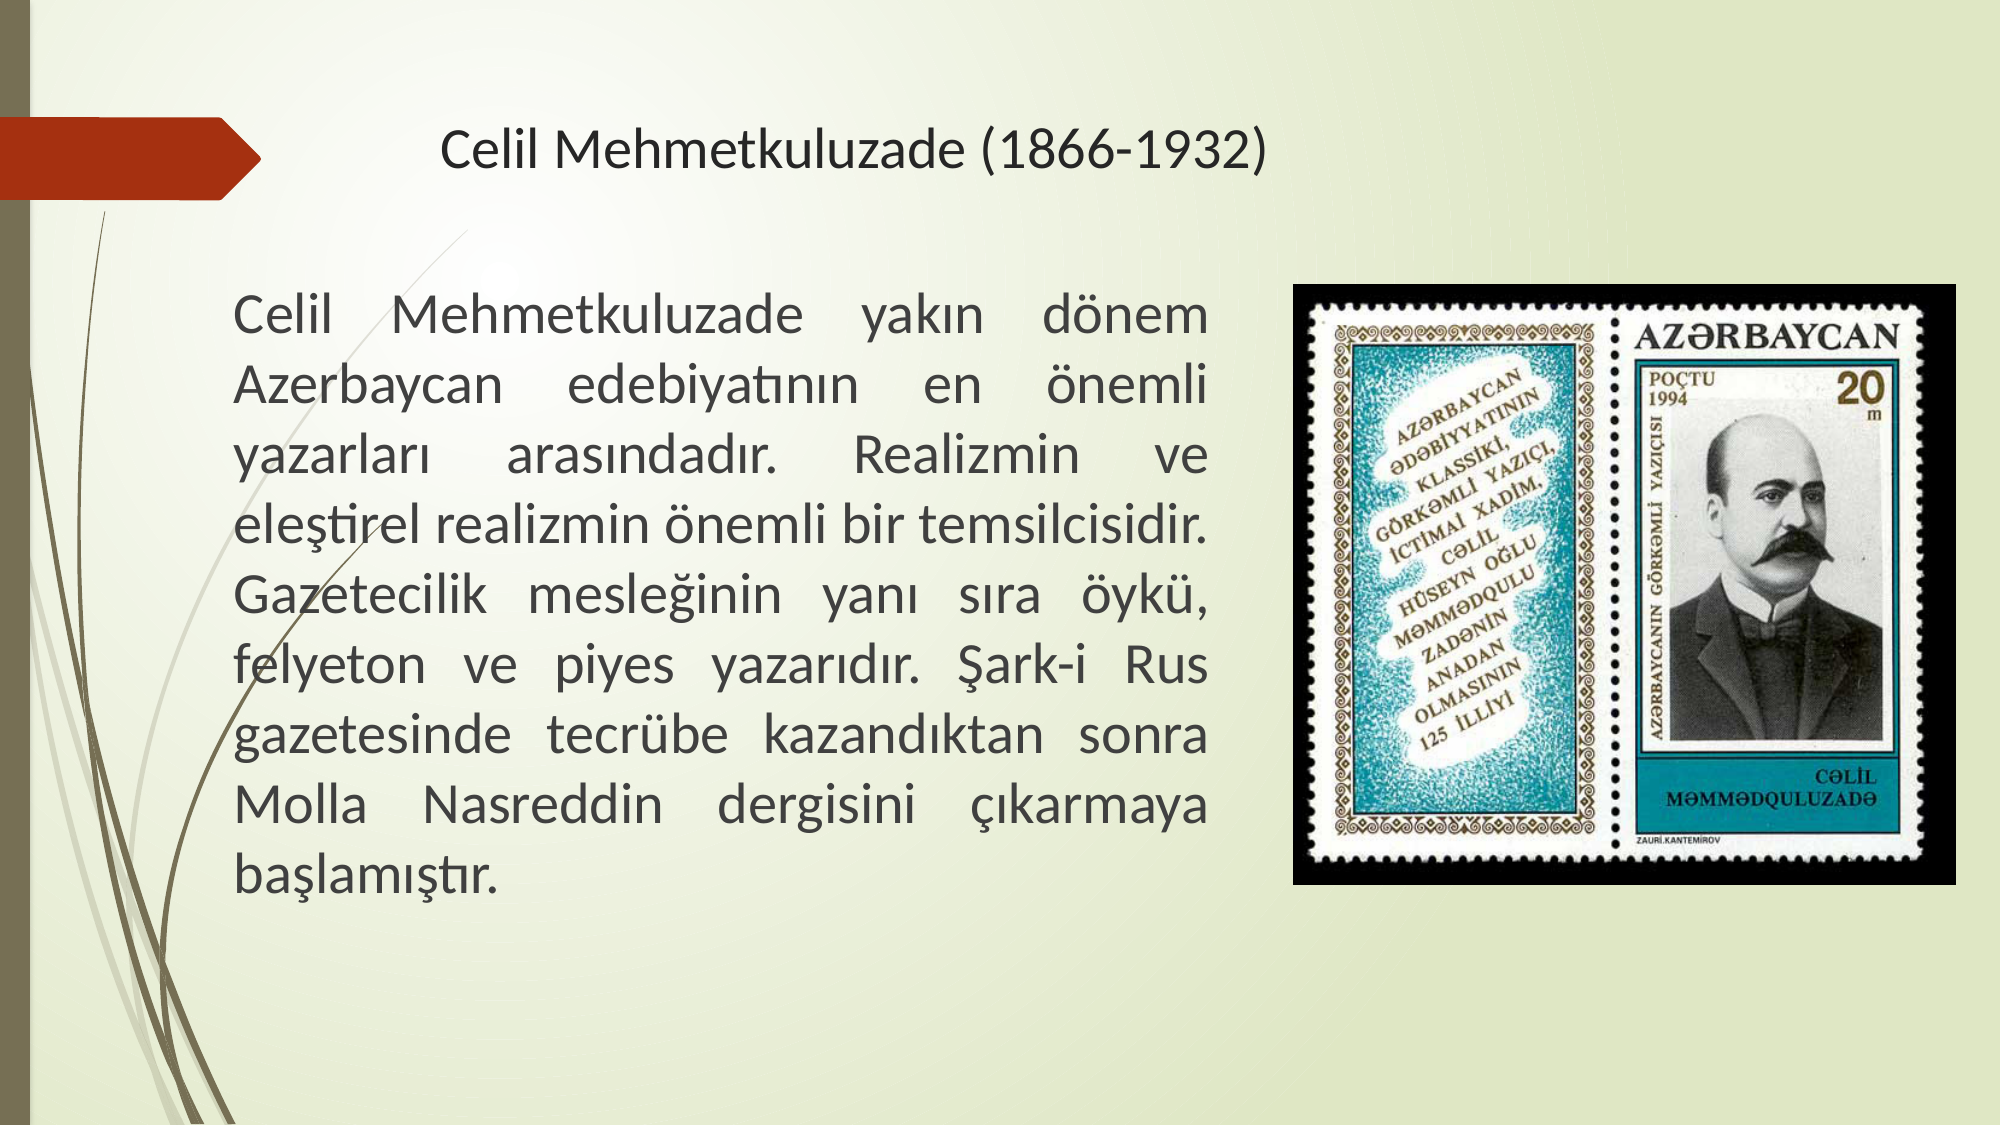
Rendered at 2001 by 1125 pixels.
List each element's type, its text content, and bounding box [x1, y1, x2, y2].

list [1292, 284, 1956, 886]
title Celil Mehmetkuluzade (1866-1932) [425, 102, 1888, 313]
list Celil Mehmetkuluzade yakın dönem Azerbaycan edebiyatının en önemli yazarları arasındadır. Realizmin ve eleştirel realizmin önemli bir temsilcisidir. Gazetecilik mesleğinin yanı sıra öykü, felyeton ve piyes yazarıdır. Şark-i Rus gazetesinde tecrübe kazandıktan sonra Molla Nasreddin dergisini çıkarmaya başlamıştır. [162, 267, 1225, 1011]
